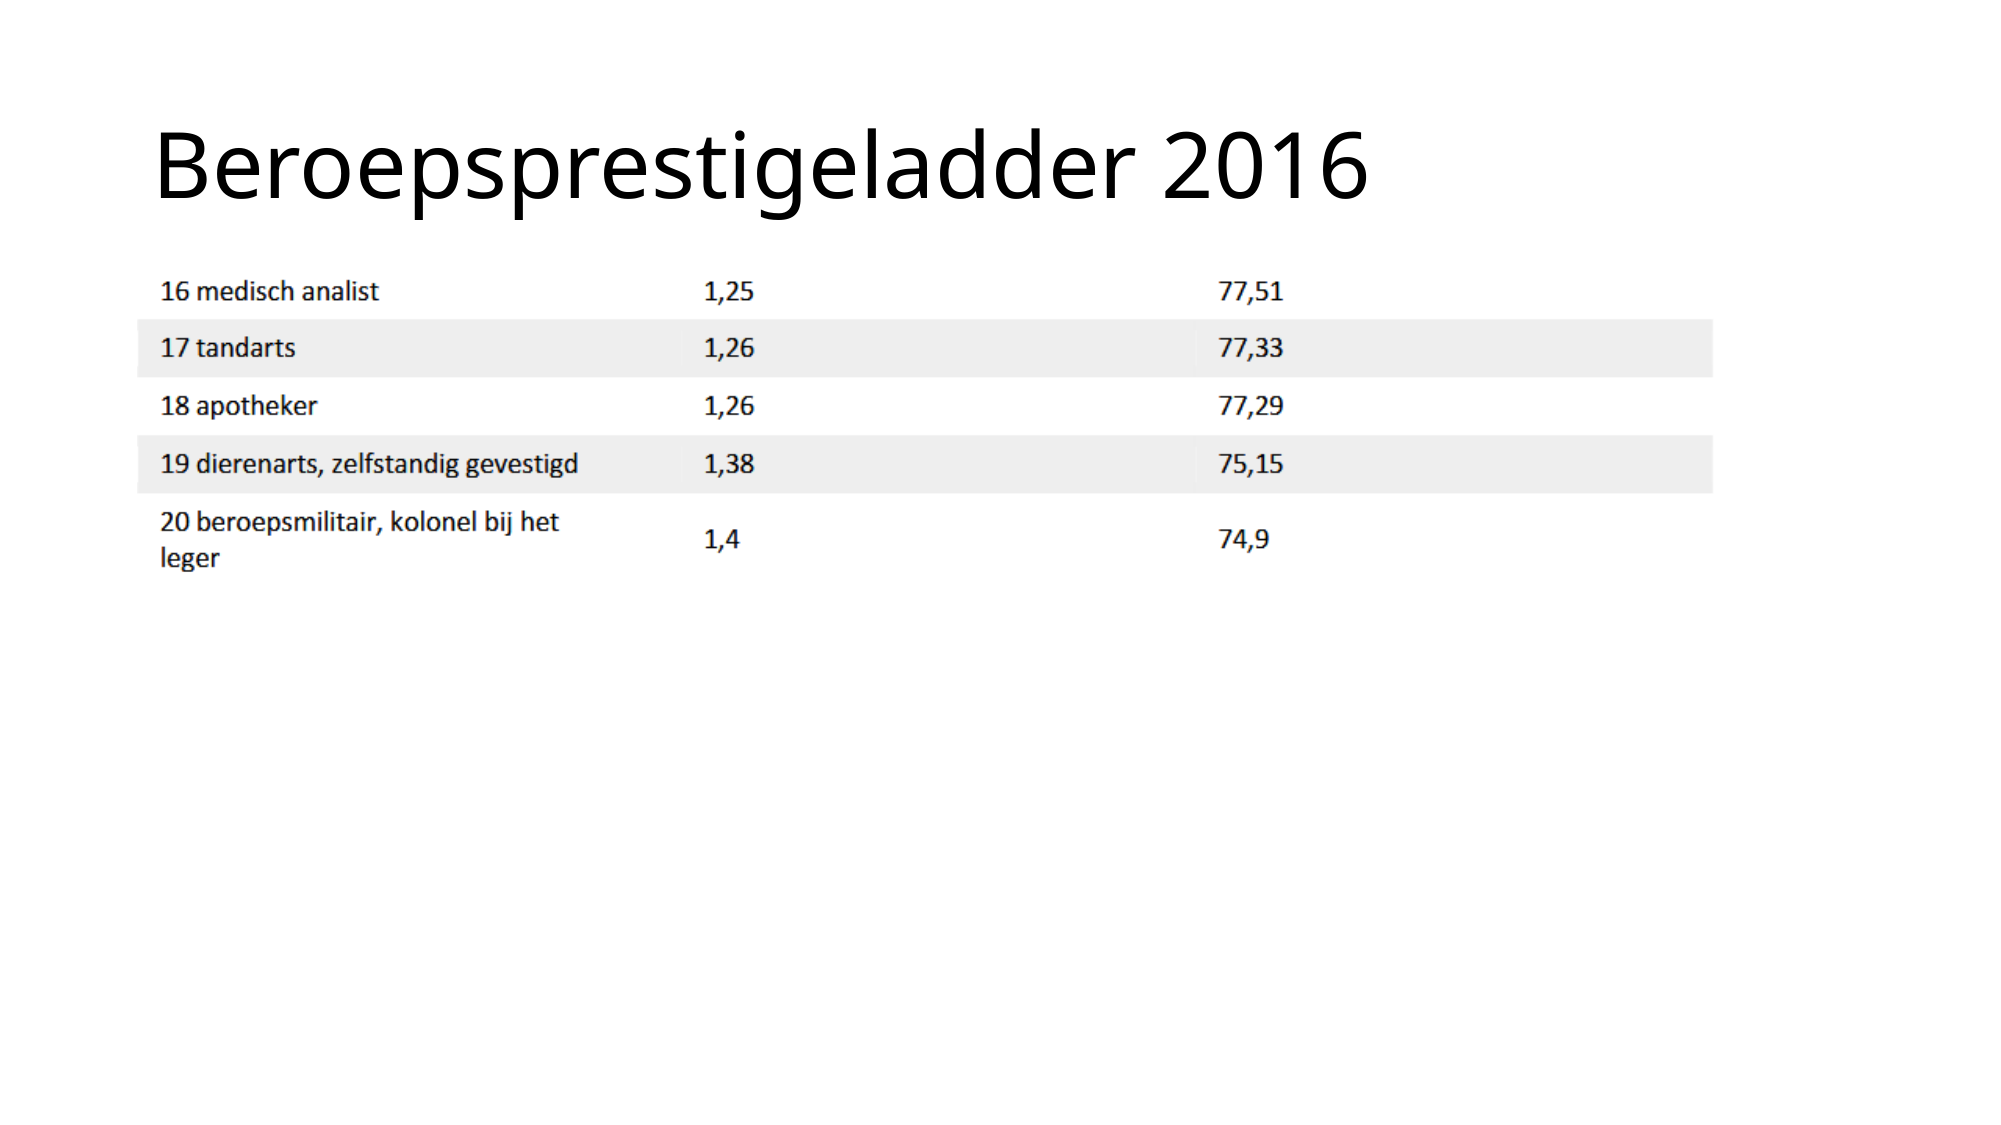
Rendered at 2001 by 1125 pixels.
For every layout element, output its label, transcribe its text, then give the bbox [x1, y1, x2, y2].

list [137, 263, 1718, 583]
title Beroepsprestigeladder 2016 [137, 59, 1863, 278]
